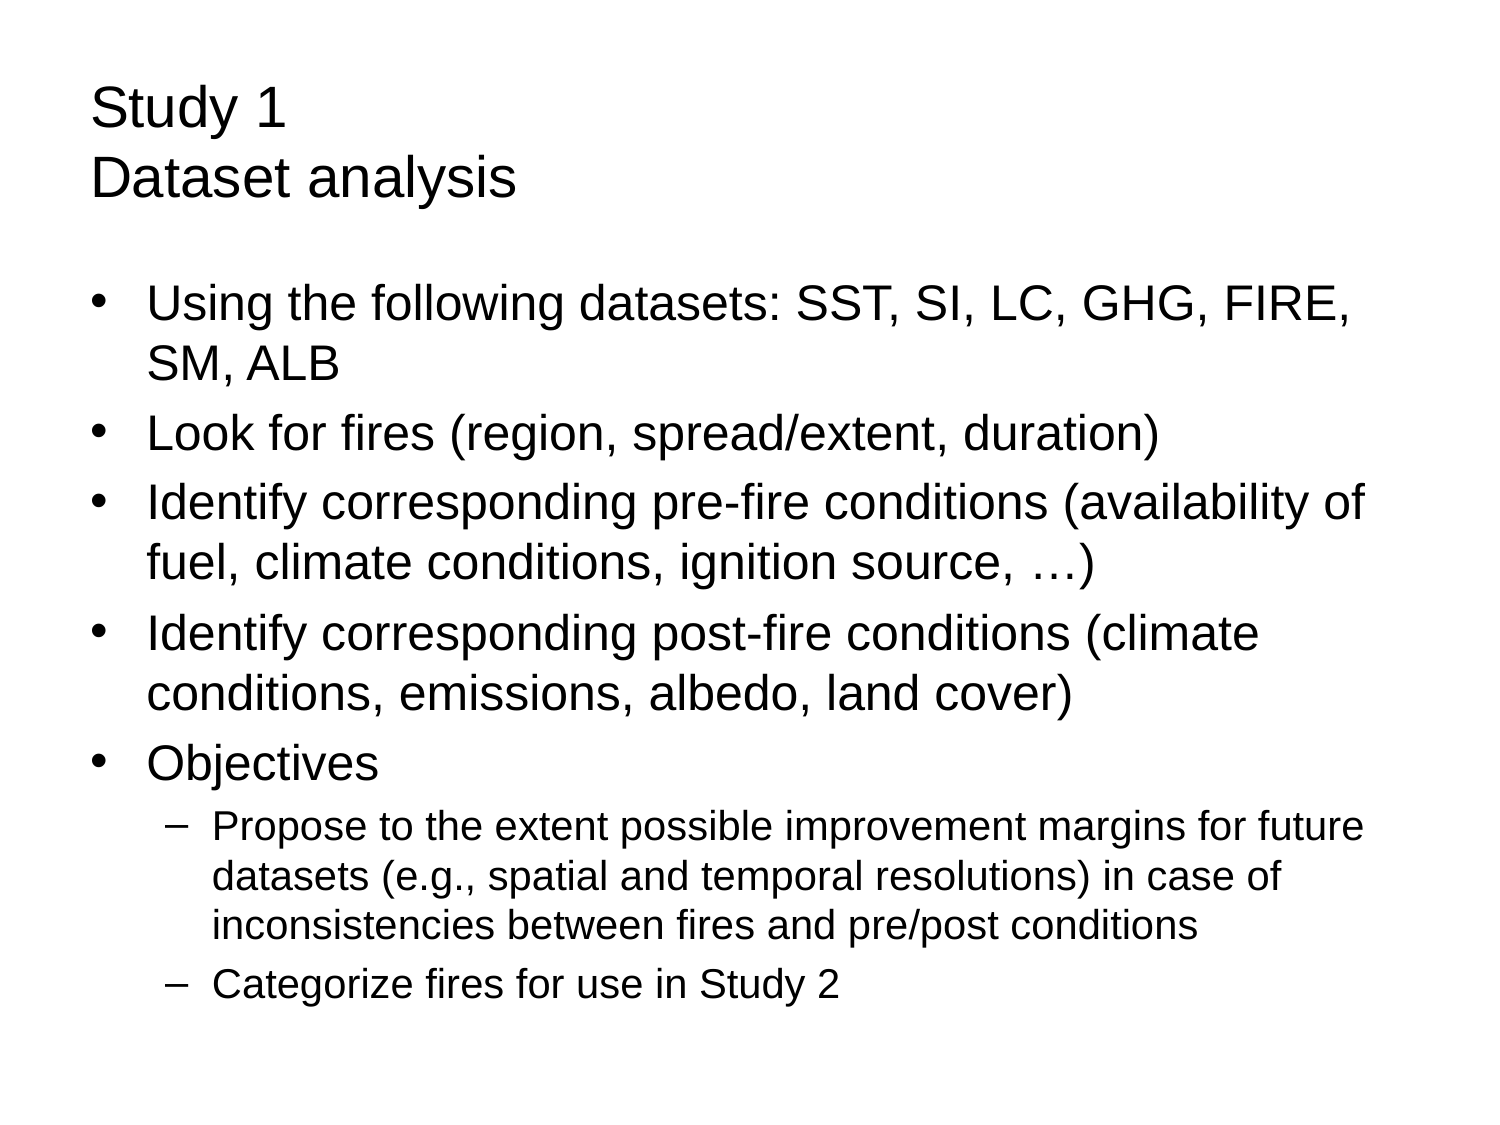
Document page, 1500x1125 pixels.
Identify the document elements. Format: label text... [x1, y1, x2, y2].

title Study 1 Dataset analysis [75, 45, 1425, 233]
list Using the following datasets: SST, SI, LC, GHG, FIRE, SM, ALB Look for fires (region, spread/extent, duration) Identify corresponding pre-fire conditions (availability of fuel, climate conditions, ignition source, …) Identify corresponding post-fire conditions (climate conditions, emissions, albedo, land cover) Objectives Propose to the extent possible improvement margins for future datasets (e.g., spatial and temporal resolutions) in case of inconsistencies between fires and pre/post conditions Categorize fires for use in Study 2 [75, 262, 1425, 1005]
